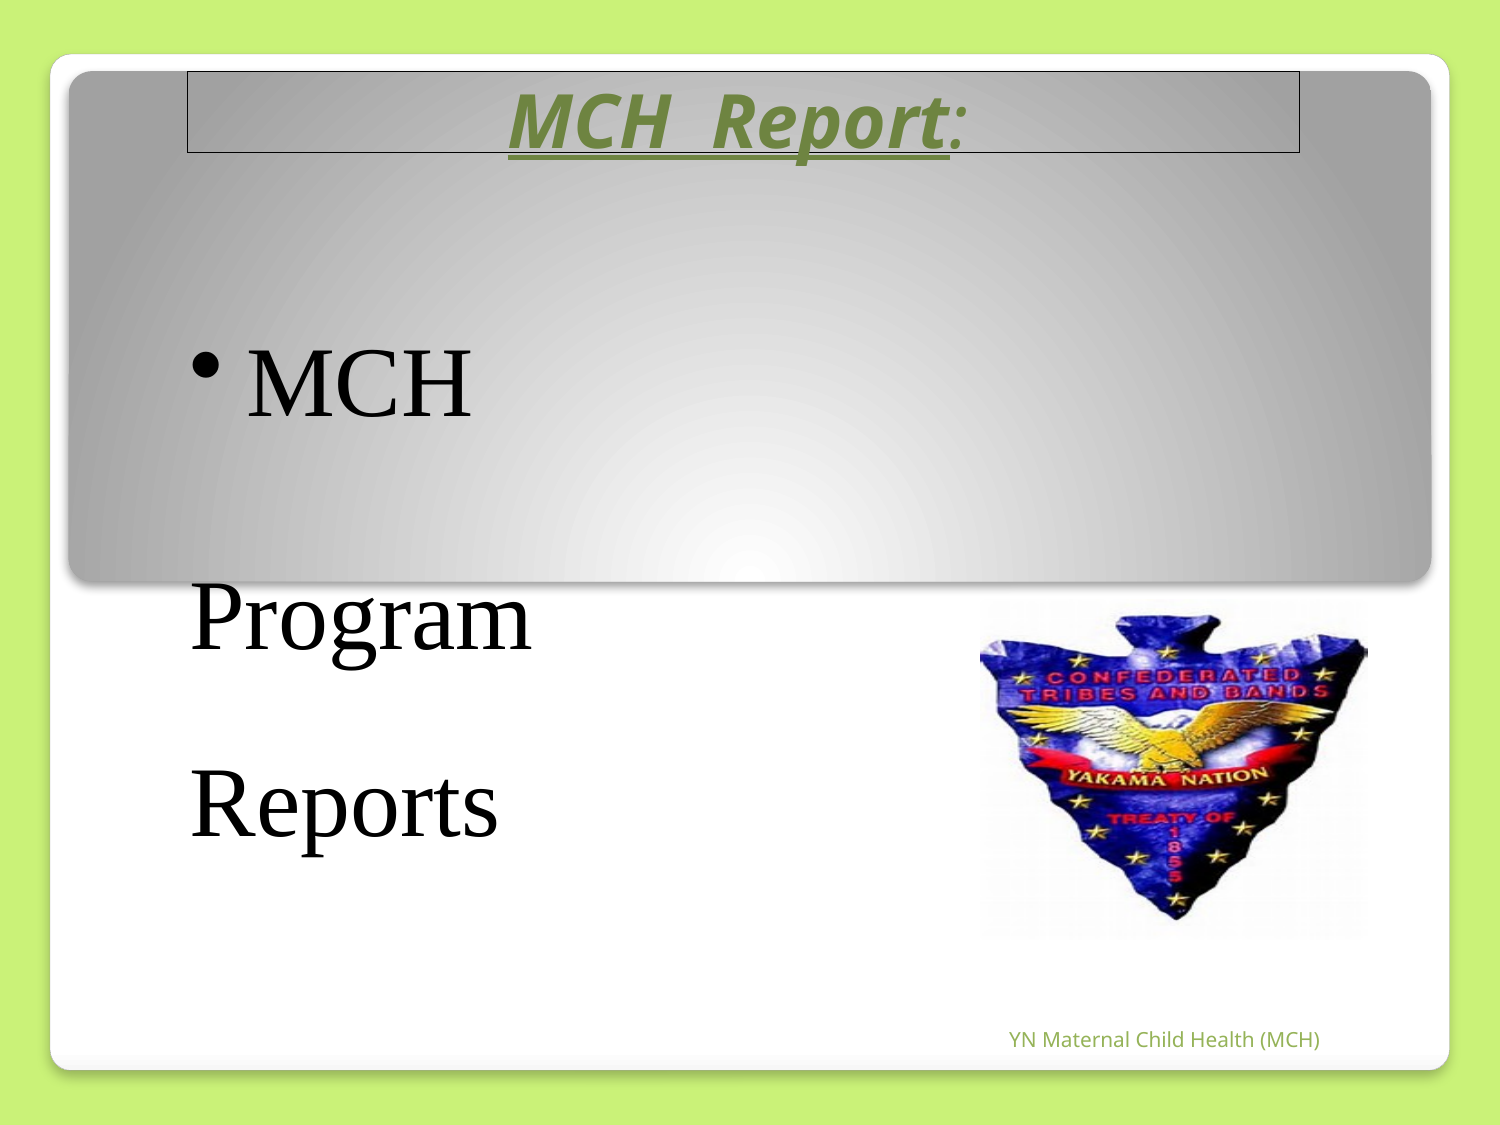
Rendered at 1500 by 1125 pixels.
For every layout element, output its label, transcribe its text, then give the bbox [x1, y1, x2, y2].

subtitle MCH Report: [187, 75, 1288, 313]
title [187, 71, 1300, 153]
footer YN Maternal Child Health (MCH) [994, 1002, 1370, 1063]
text_box MCH Program Reports [174, 169, 625, 957]
picture [979, 599, 1368, 940]
